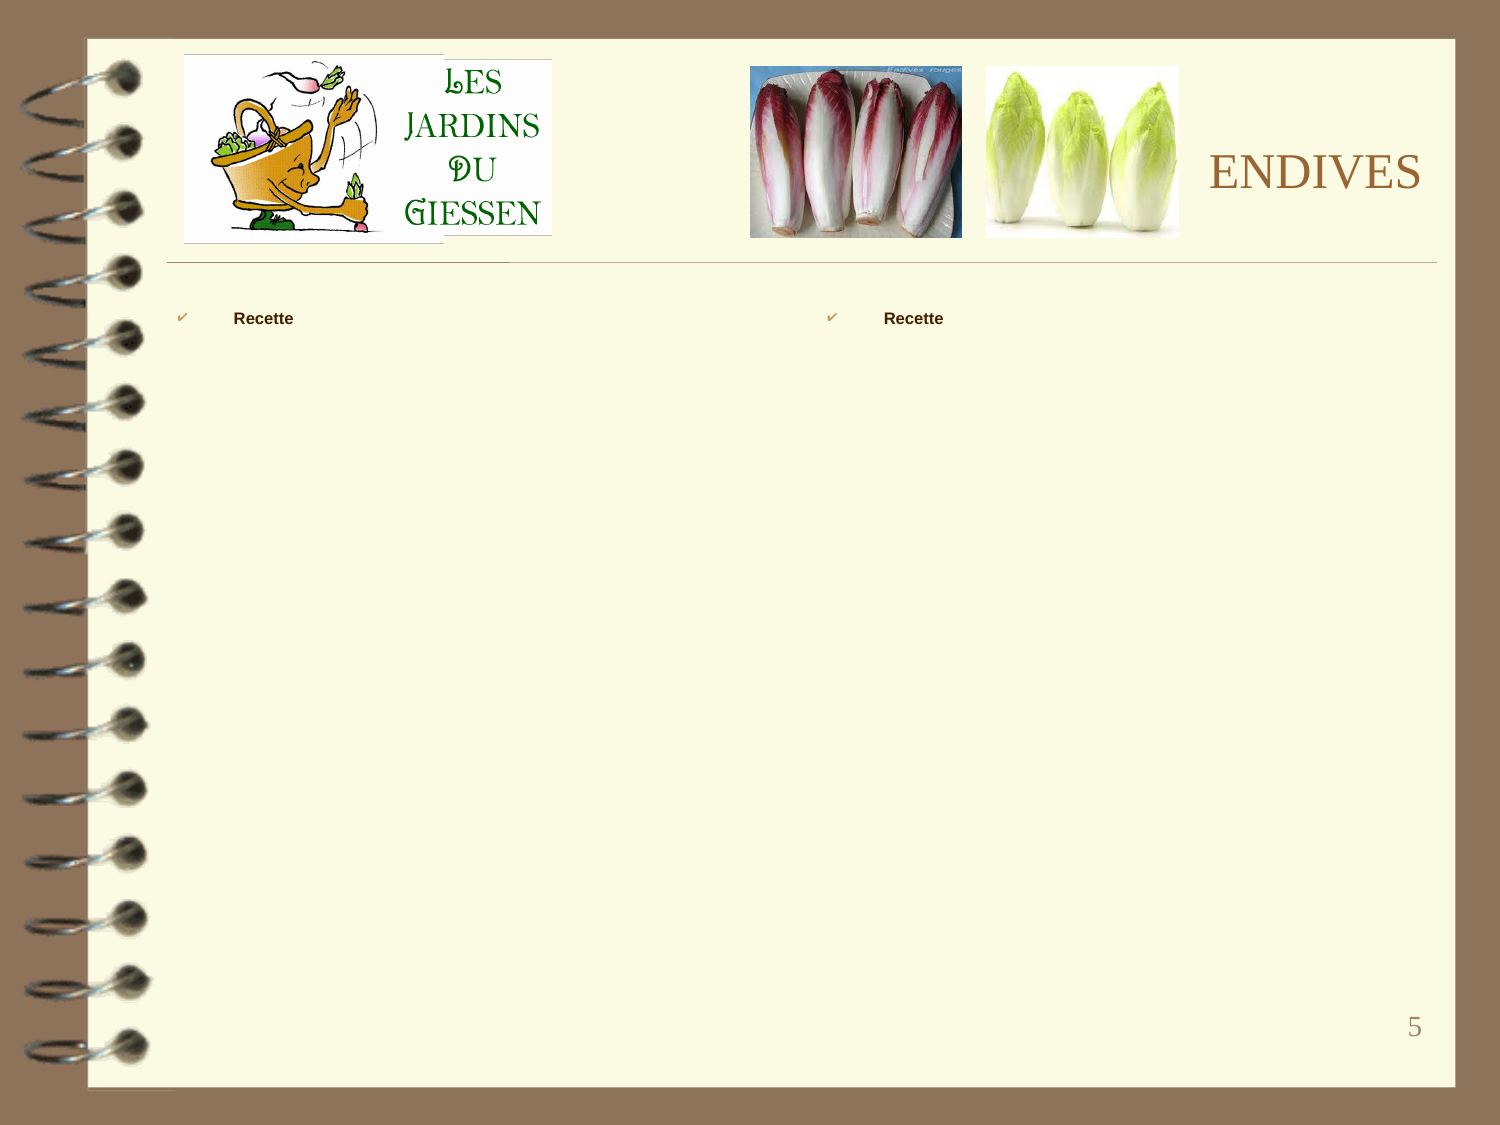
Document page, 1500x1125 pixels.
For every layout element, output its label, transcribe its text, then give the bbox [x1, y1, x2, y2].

picture [0, 0, 175, 1125]
list Recette [162, 299, 788, 976]
slide_number 5 [1124, 999, 1438, 1076]
list Recette [812, 299, 1438, 976]
picture [182, 54, 552, 244]
picture [985, 66, 1179, 238]
title ENDIVES [162, 74, 1438, 263]
picture [749, 66, 963, 238]
